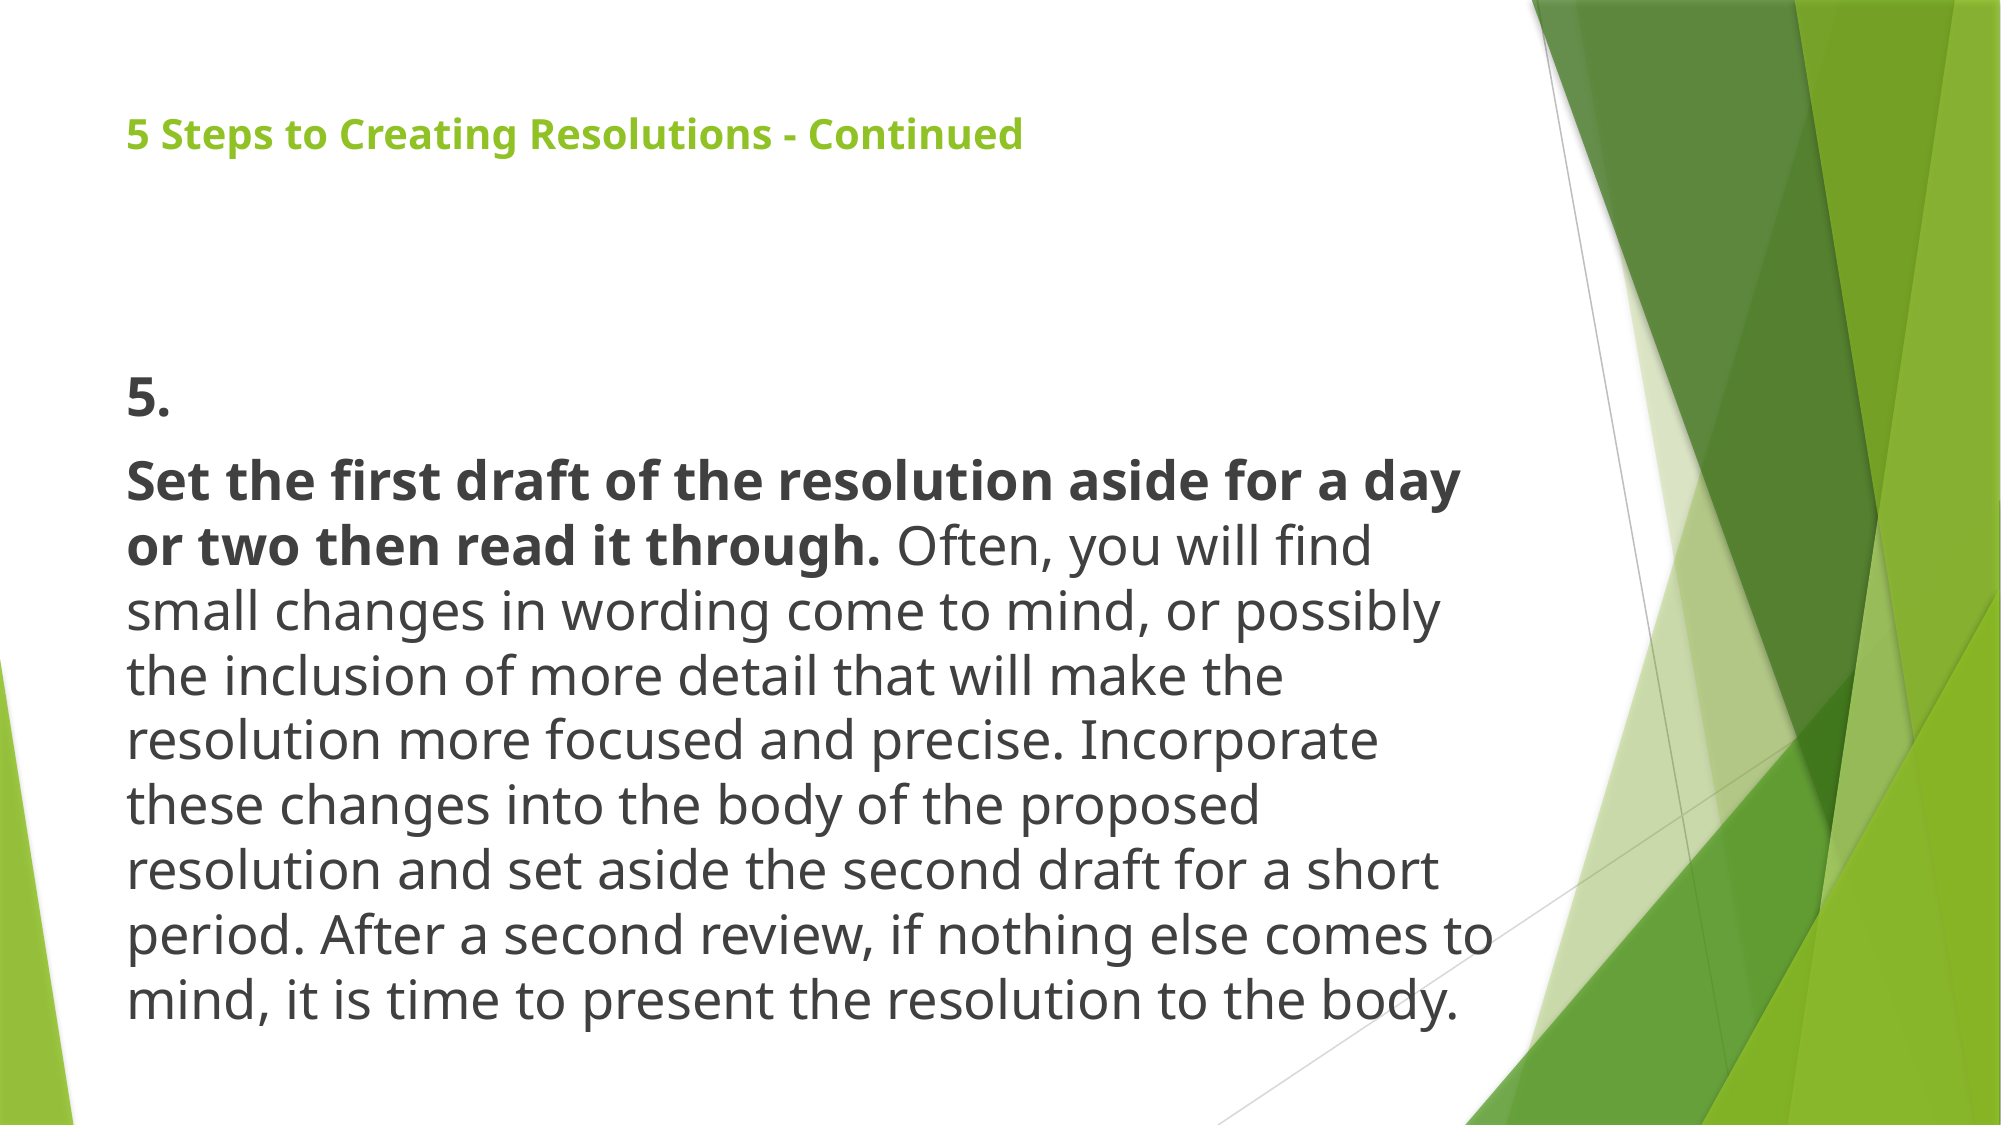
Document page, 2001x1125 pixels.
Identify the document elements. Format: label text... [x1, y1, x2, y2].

title 5 Steps to Creating Resolutions - Continued [111, 99, 1522, 317]
list 5. Set the first draft of the resolution aside for a day or two then read it through. Often, you will find small changes in wording come to mind, or possibly the inclusion of more detail that will make the resolution more focused and precise. Incorporate these changes into the body of the proposed resolution and set aside the second draft for a short period. After a second review, if nothing else comes to mind, it is time to present the resolution to the body. [111, 354, 1522, 1089]
